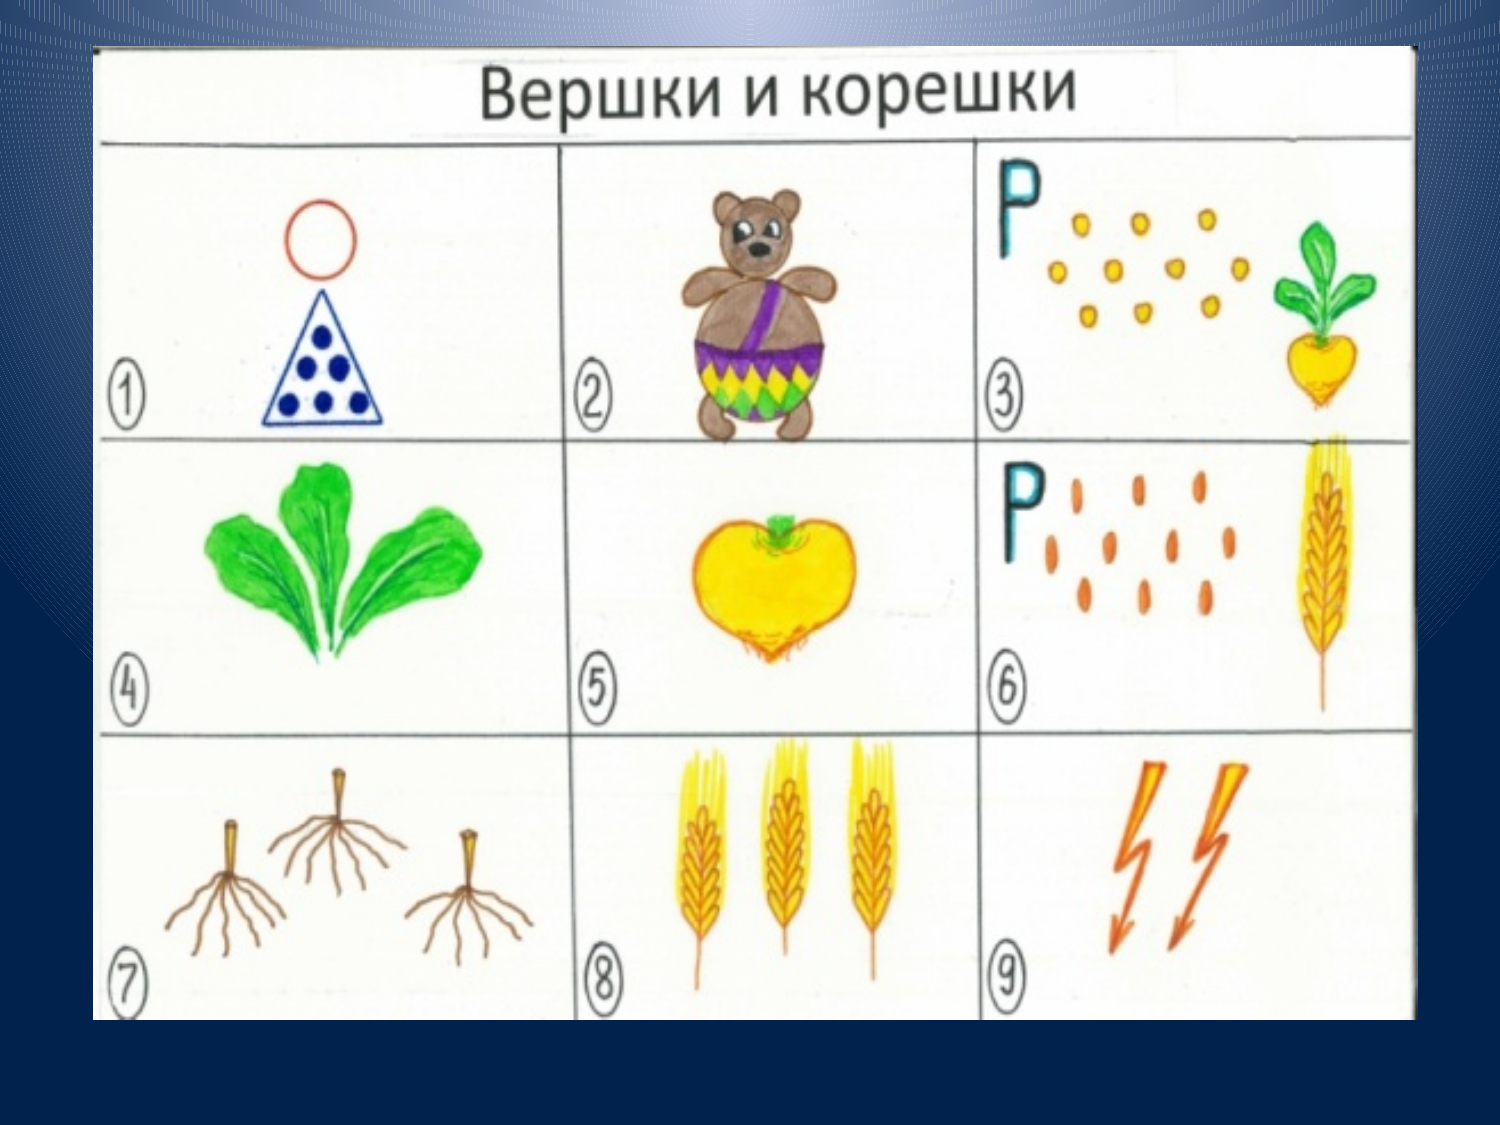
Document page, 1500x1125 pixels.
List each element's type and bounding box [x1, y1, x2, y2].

picture [93, 46, 1419, 1020]
